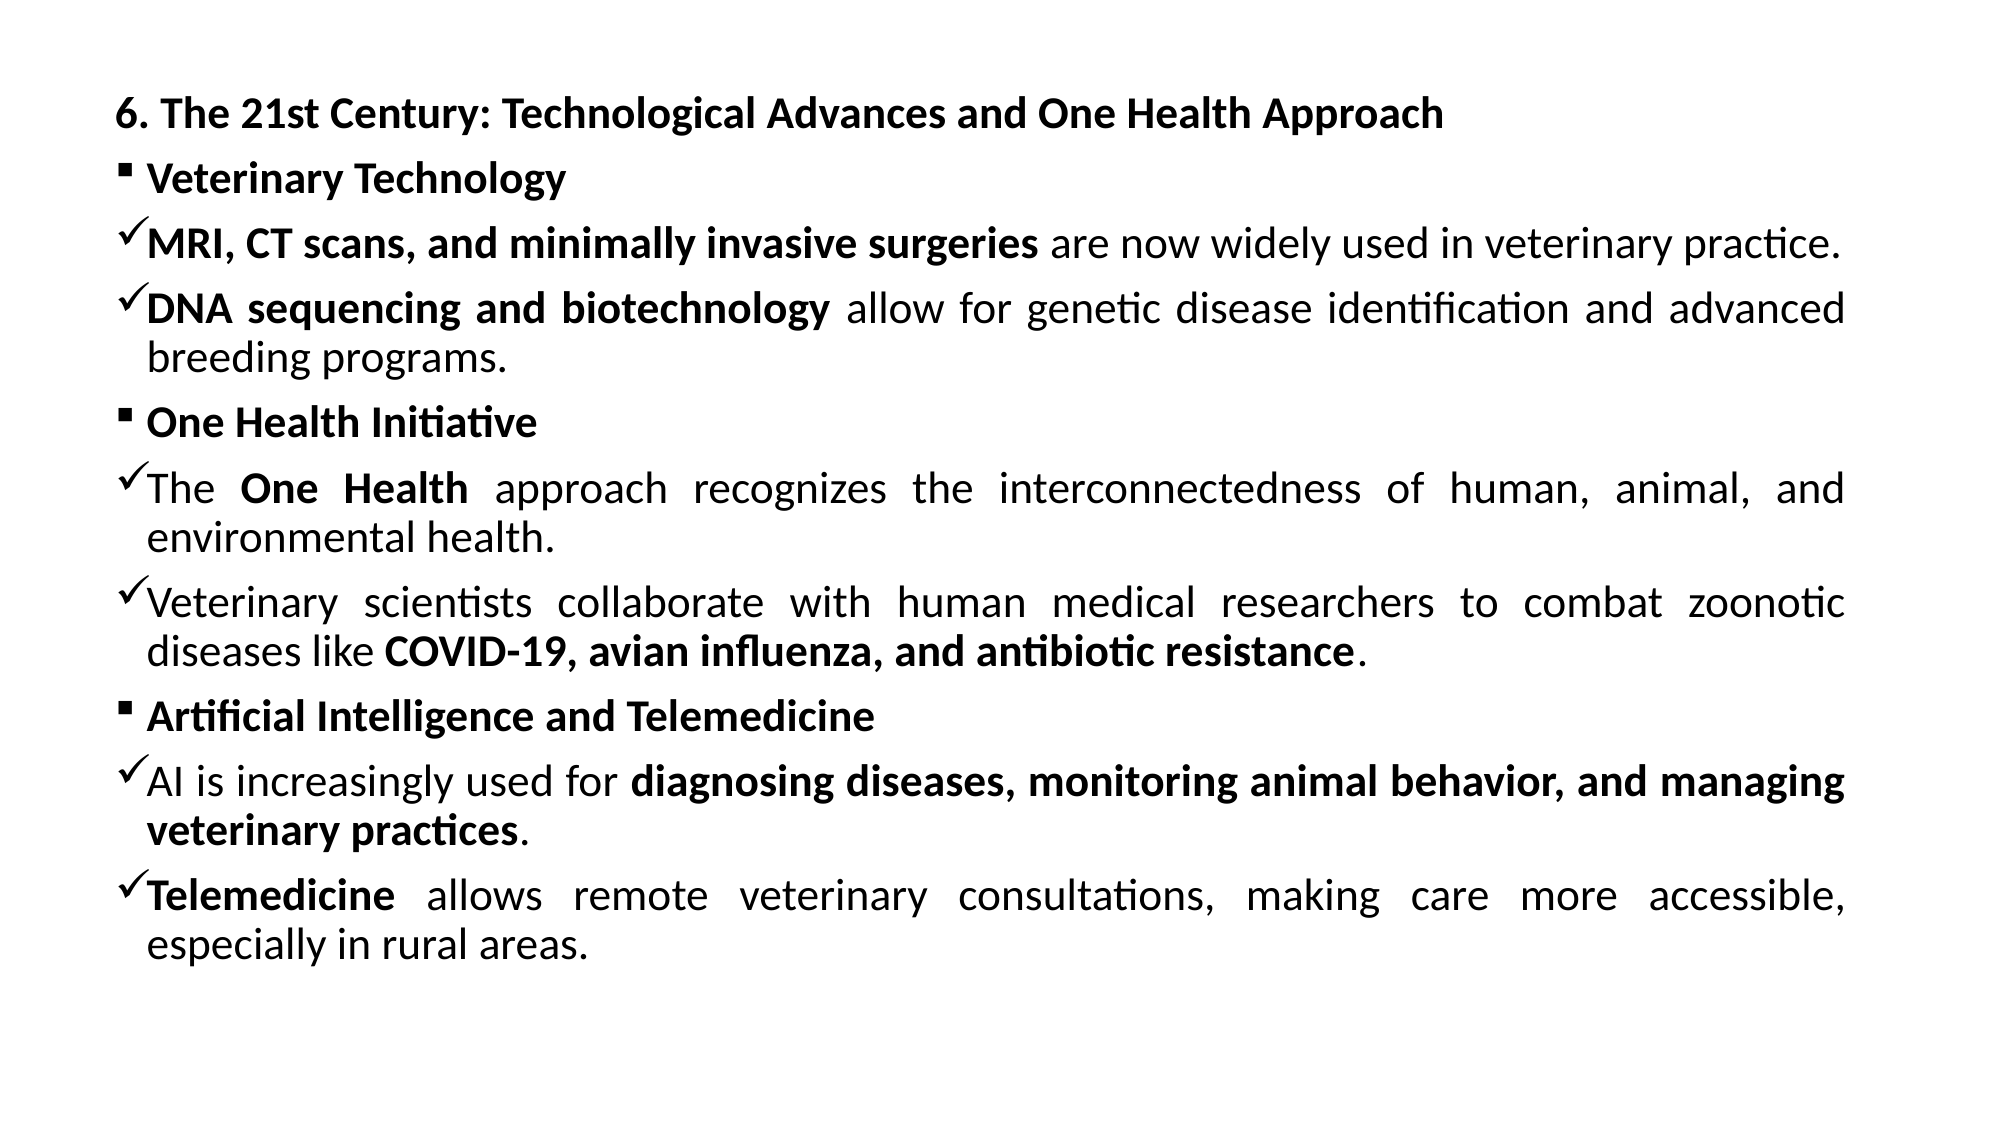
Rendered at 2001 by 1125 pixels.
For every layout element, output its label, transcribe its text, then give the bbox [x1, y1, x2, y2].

list 6. The 21st Century: Technological Advances and One Health Approach Veterinary Technology MRI, CT scans, and minimally invasive surgeries are now widely used in veterinary practice. DNA sequencing and biotechnology allow for genetic disease identification and advanced breeding programs. One Health Initiative The One Health approach recognizes the interconnectedness of human, animal, and environmental health. Veterinary scientists collaborate with human medical researchers to combat zoonotic diseases like COVID-19, avian influenza, and antibiotic resistance. Artificial Intelligence and Telemedicine AI is increasingly used for diagnosing diseases, monitoring animal behavior, and managing veterinary practices. Telemedicine allows remote veterinary consultations, making care more accessible, especially in rural areas. [99, 81, 1863, 1014]
